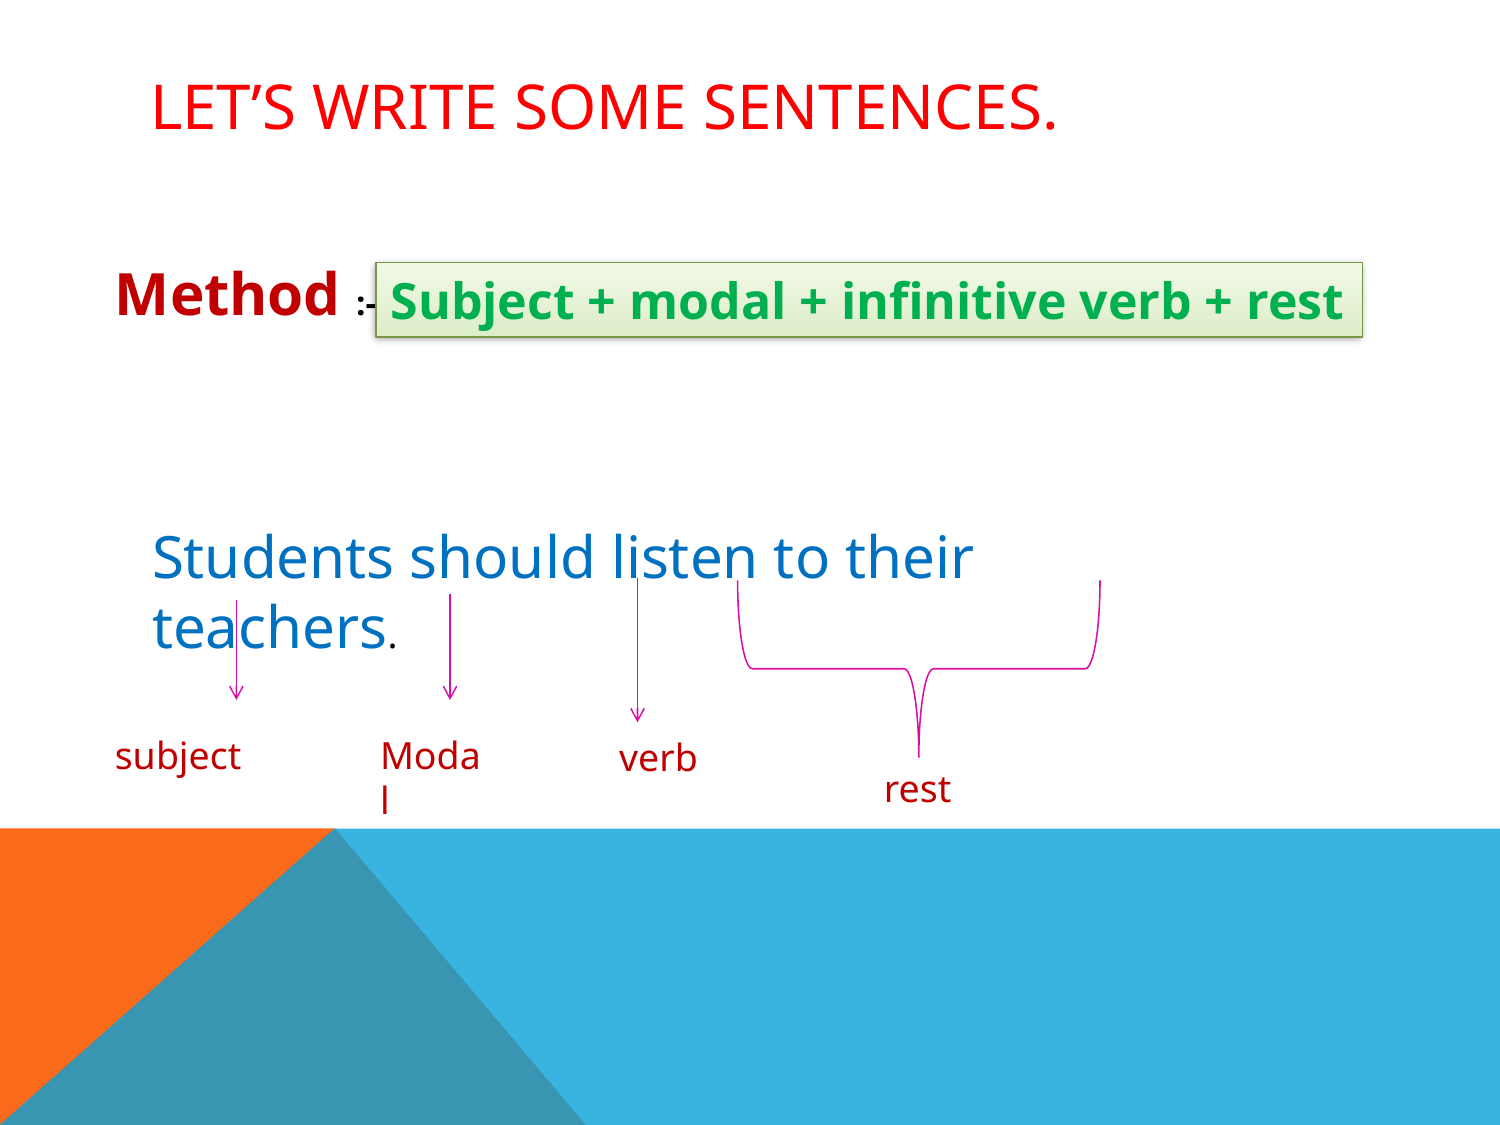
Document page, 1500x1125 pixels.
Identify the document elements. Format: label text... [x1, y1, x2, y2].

text_box Students should listen to their teachers. [137, 512, 1175, 668]
text_box Modal [365, 724, 500, 830]
list Method :- [99, 249, 1413, 838]
text_box verb [604, 726, 719, 787]
title Let’s write some sentences. [135, 60, 1369, 150]
text_box rest [869, 757, 982, 817]
text_box Subject + modal + infinitive verb + rest [375, 262, 1363, 338]
text_box subject [99, 724, 275, 785]
text_box [736, 580, 1101, 757]
